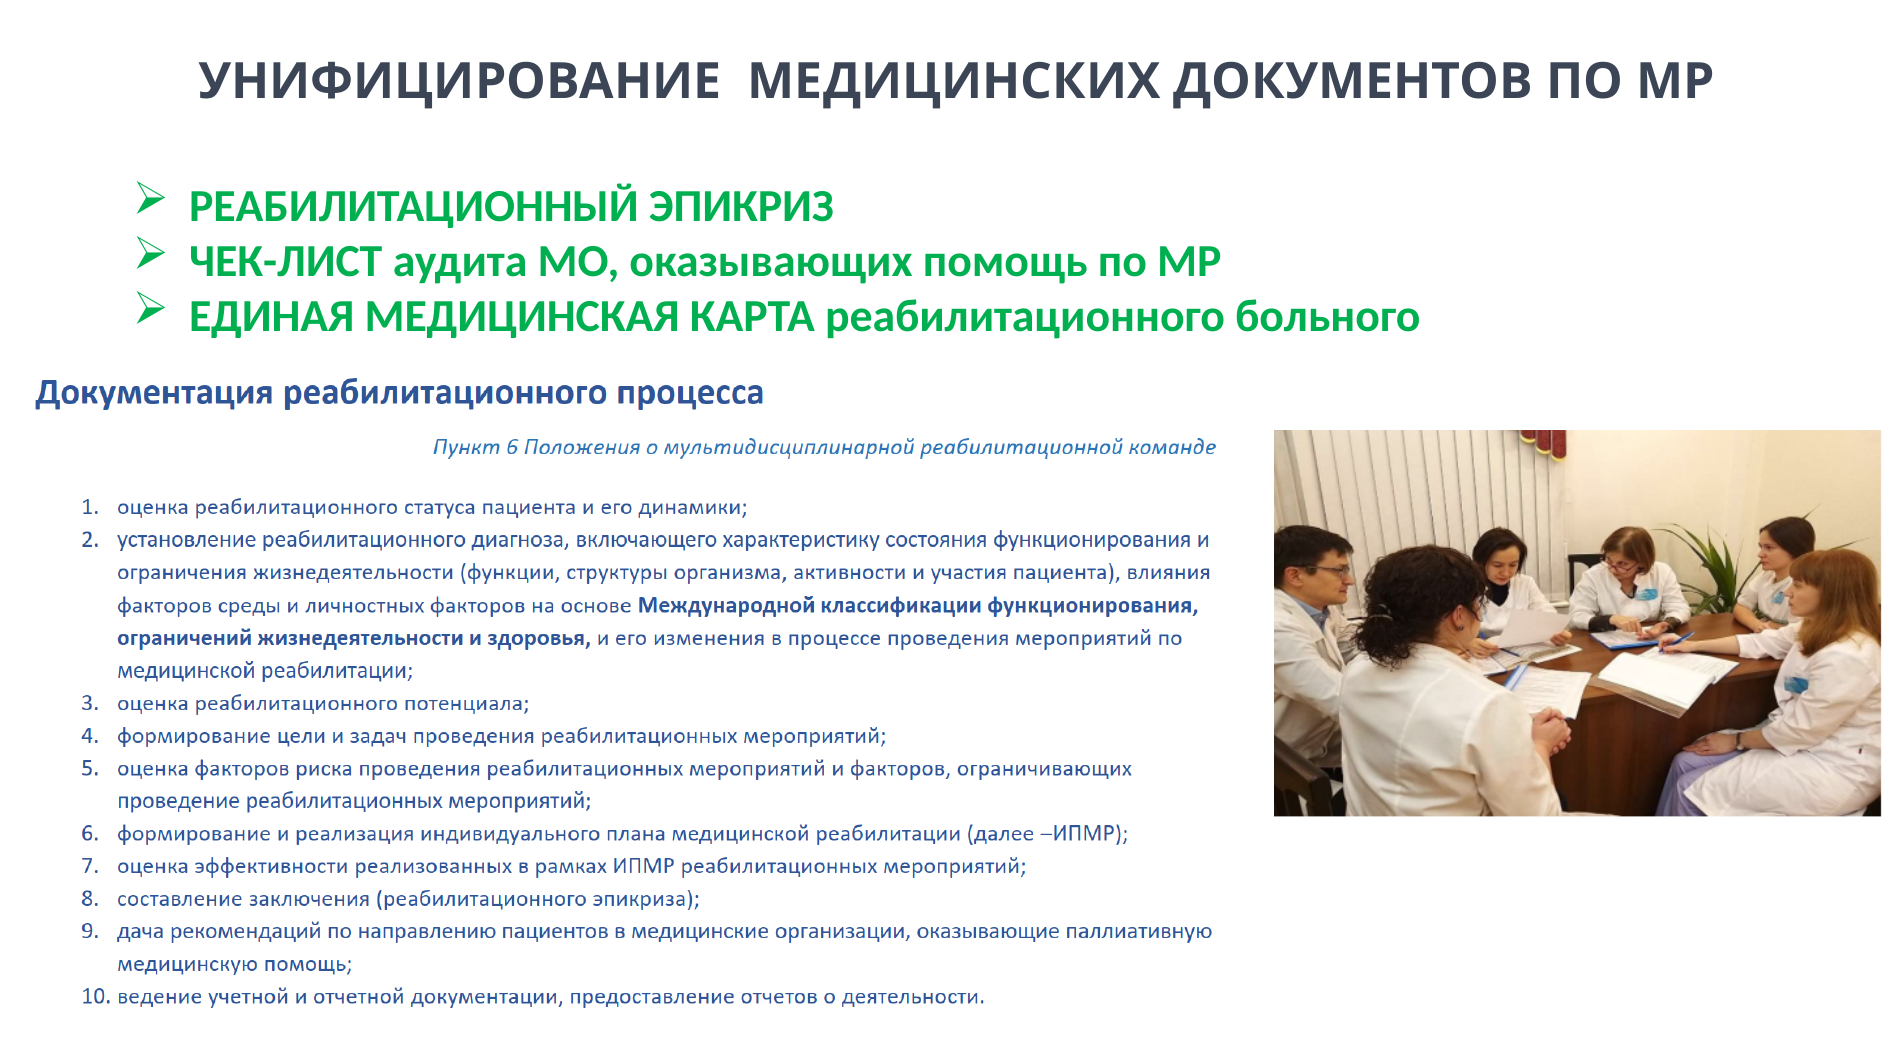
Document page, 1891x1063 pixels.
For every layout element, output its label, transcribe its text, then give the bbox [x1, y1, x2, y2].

picture [4, 344, 1270, 1054]
title УНИФИЦИРОВАНИЕ МЕДИЦИНСКИХ ДОКУМЕНТОВ ПО МР [59, 35, 1855, 142]
text_box РЕАБИЛИТАЦИОННЫЙ ЭПИКРИЗ ЧЕК-ЛИСТ аудита МО, оказывающих помощь по МР ЕДИНАЯ МЕДИЦИНСКАЯ КАРТА реабилитационного больного [116, 222, 1727, 344]
picture [1274, 430, 1889, 820]
